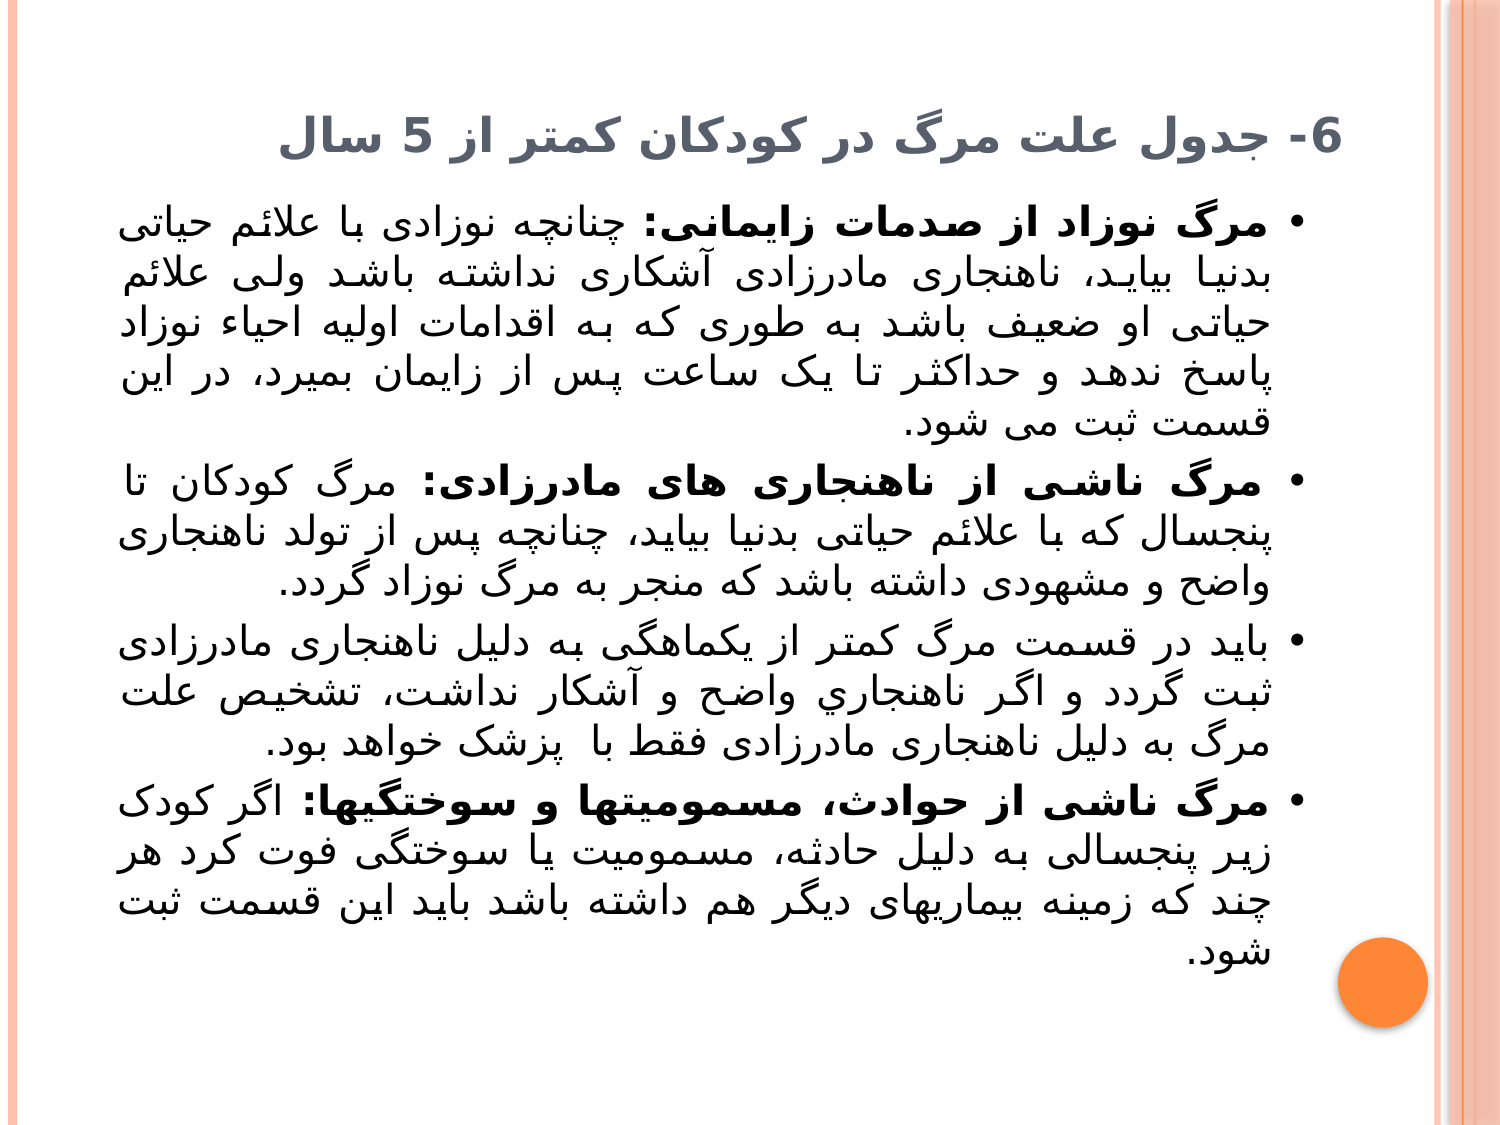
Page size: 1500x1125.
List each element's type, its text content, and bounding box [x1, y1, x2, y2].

list • مرگ نوزاد از صدمات زایمانی: چنانچه نوزادی با علائم حیاتی بدنیا بیاید، ناهنجاری مادرزادی آشکاری نداشته باشد ولی علائم حیاتی او ضعیف باشد به طوری که به اقدامات اولیه احیاء نوزاد پاسخ ندهد و حداکثر تا یک ساعت پس از زایمان بمیرد، در این قسمت ثبت می شود. • مرگ ناشی از ناهنجاری های مادرزادی: مرگ کودکان تا پنجسال که با علائم حیاتی بدنیا بیاید، چنانچه پس از تولد ناهنجاری واضح و مشهودی داشته باشد که منجر به مرگ نوزاد گردد. • باید در قسمت مرگ کمتر از یکماهگی به دلیل ناهنجاری مادرزادی ثبت گردد و اگر ناهنجاري واضح و آشکار نداشت، تشخیص علت مرگ به دلیل ناهنجاری مادرزادی فقط با پزشک خواهد بود. • مرگ ناشی از حوادث، مسمومیتها و سوختگیها: اگر کودک زیر پنجسالی به دلیل حادثه، مسمومیت یا سوختگی فوت کرد هر چند که زمینه بیماریهای دیگر هم داشته باشد باید این قسمت ثبت شود. [99, 187, 1325, 987]
title 6- جدول علت مرگ در کودکان کمتر از 5 سال [150, 62, 1375, 170]
